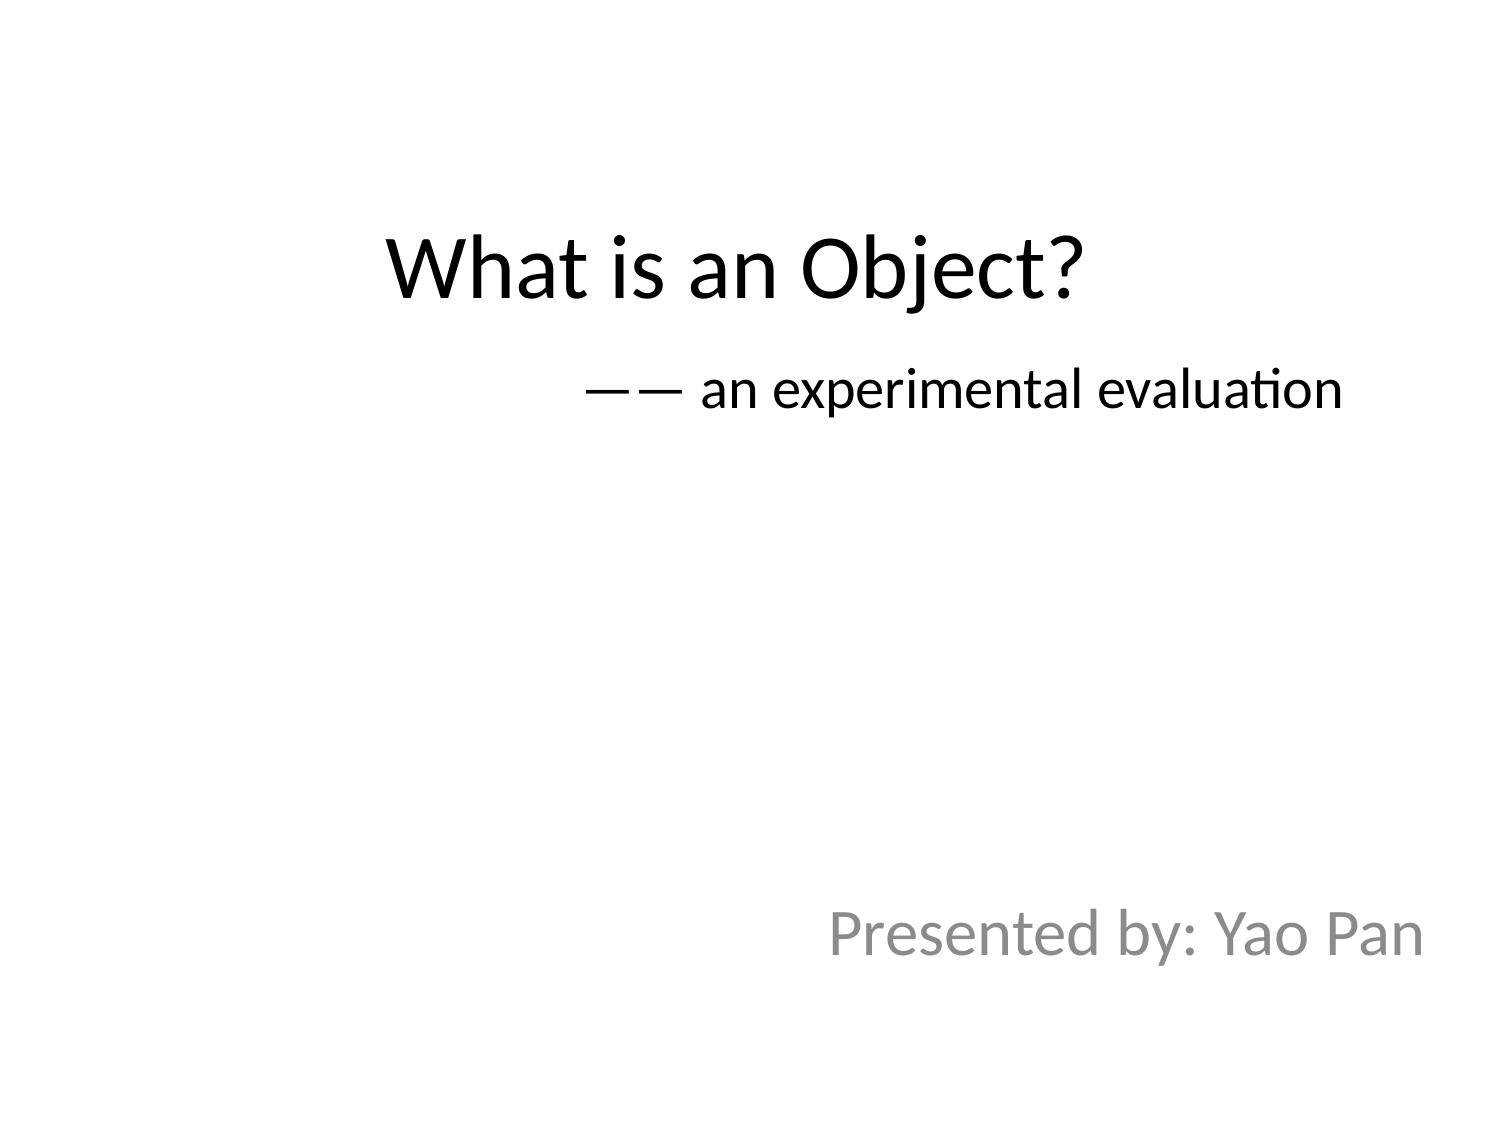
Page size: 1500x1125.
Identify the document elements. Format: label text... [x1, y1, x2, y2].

title What is an Object? —— an experimental evaluation [100, 196, 1376, 438]
subtitle Presented by: Yao Pan [690, 881, 1441, 1024]
